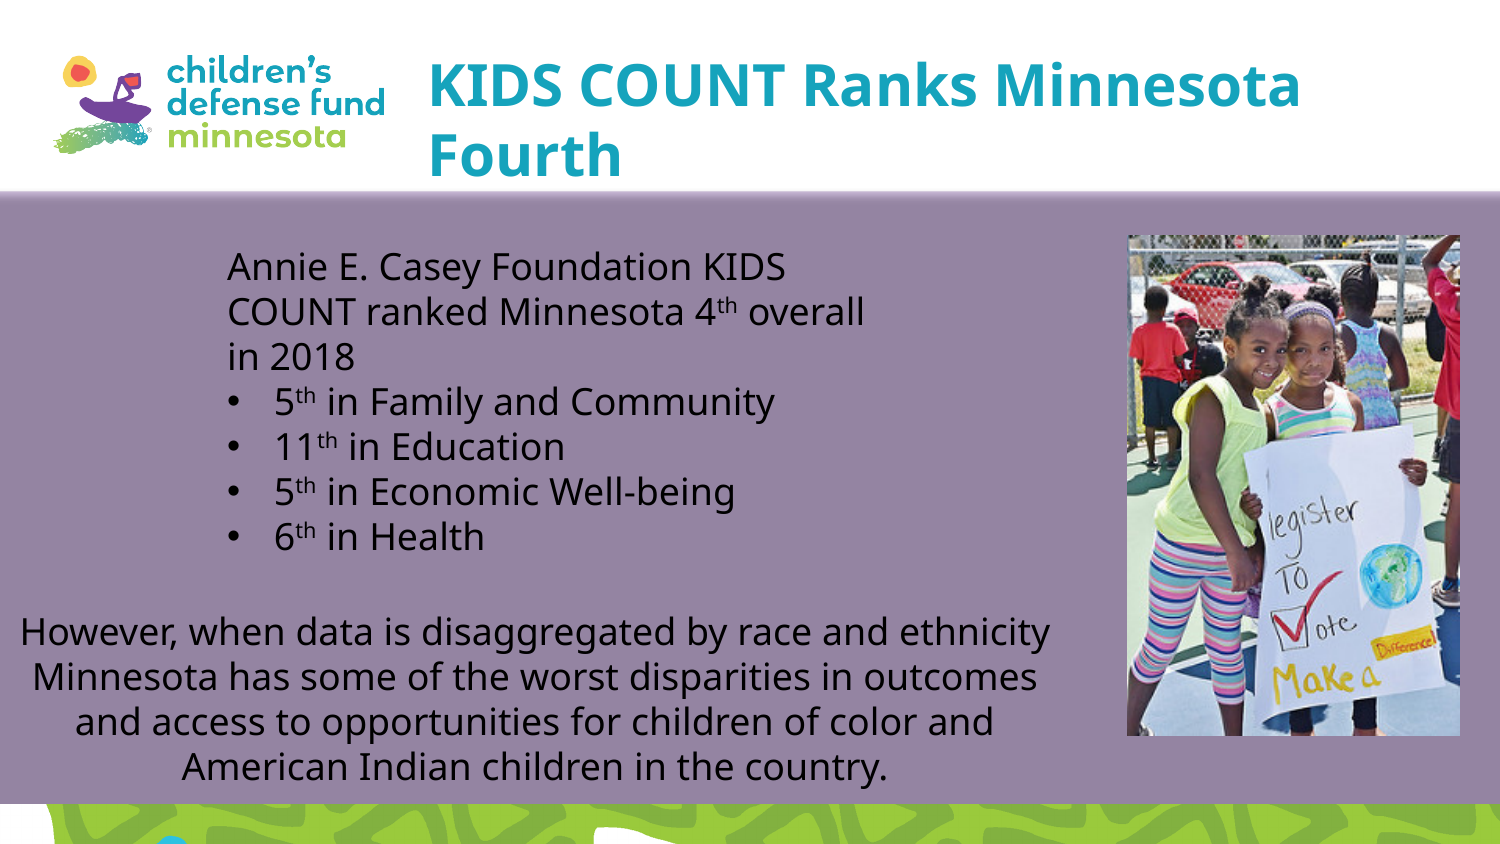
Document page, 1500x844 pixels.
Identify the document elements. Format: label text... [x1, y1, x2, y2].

picture [53, 55, 384, 154]
text_box However, when data is disaggregated by race and ethnicity Minnesota has some of the worst disparities in outcomes and access to opportunities for children of color and American Indian children in the country. [0, 600, 1071, 841]
picture [0, 804, 1500, 844]
text_box Annie E. Casey Foundation KIDS COUNT ranked Minnesota 4th overall in 2018 5th in Family and Community 11th in Education 5th in Economic Well-being 6th in Health [212, 235, 882, 566]
text_box KIDS COUNT Ranks Minnesota Fourth [412, 40, 1500, 196]
picture [1126, 235, 1461, 736]
